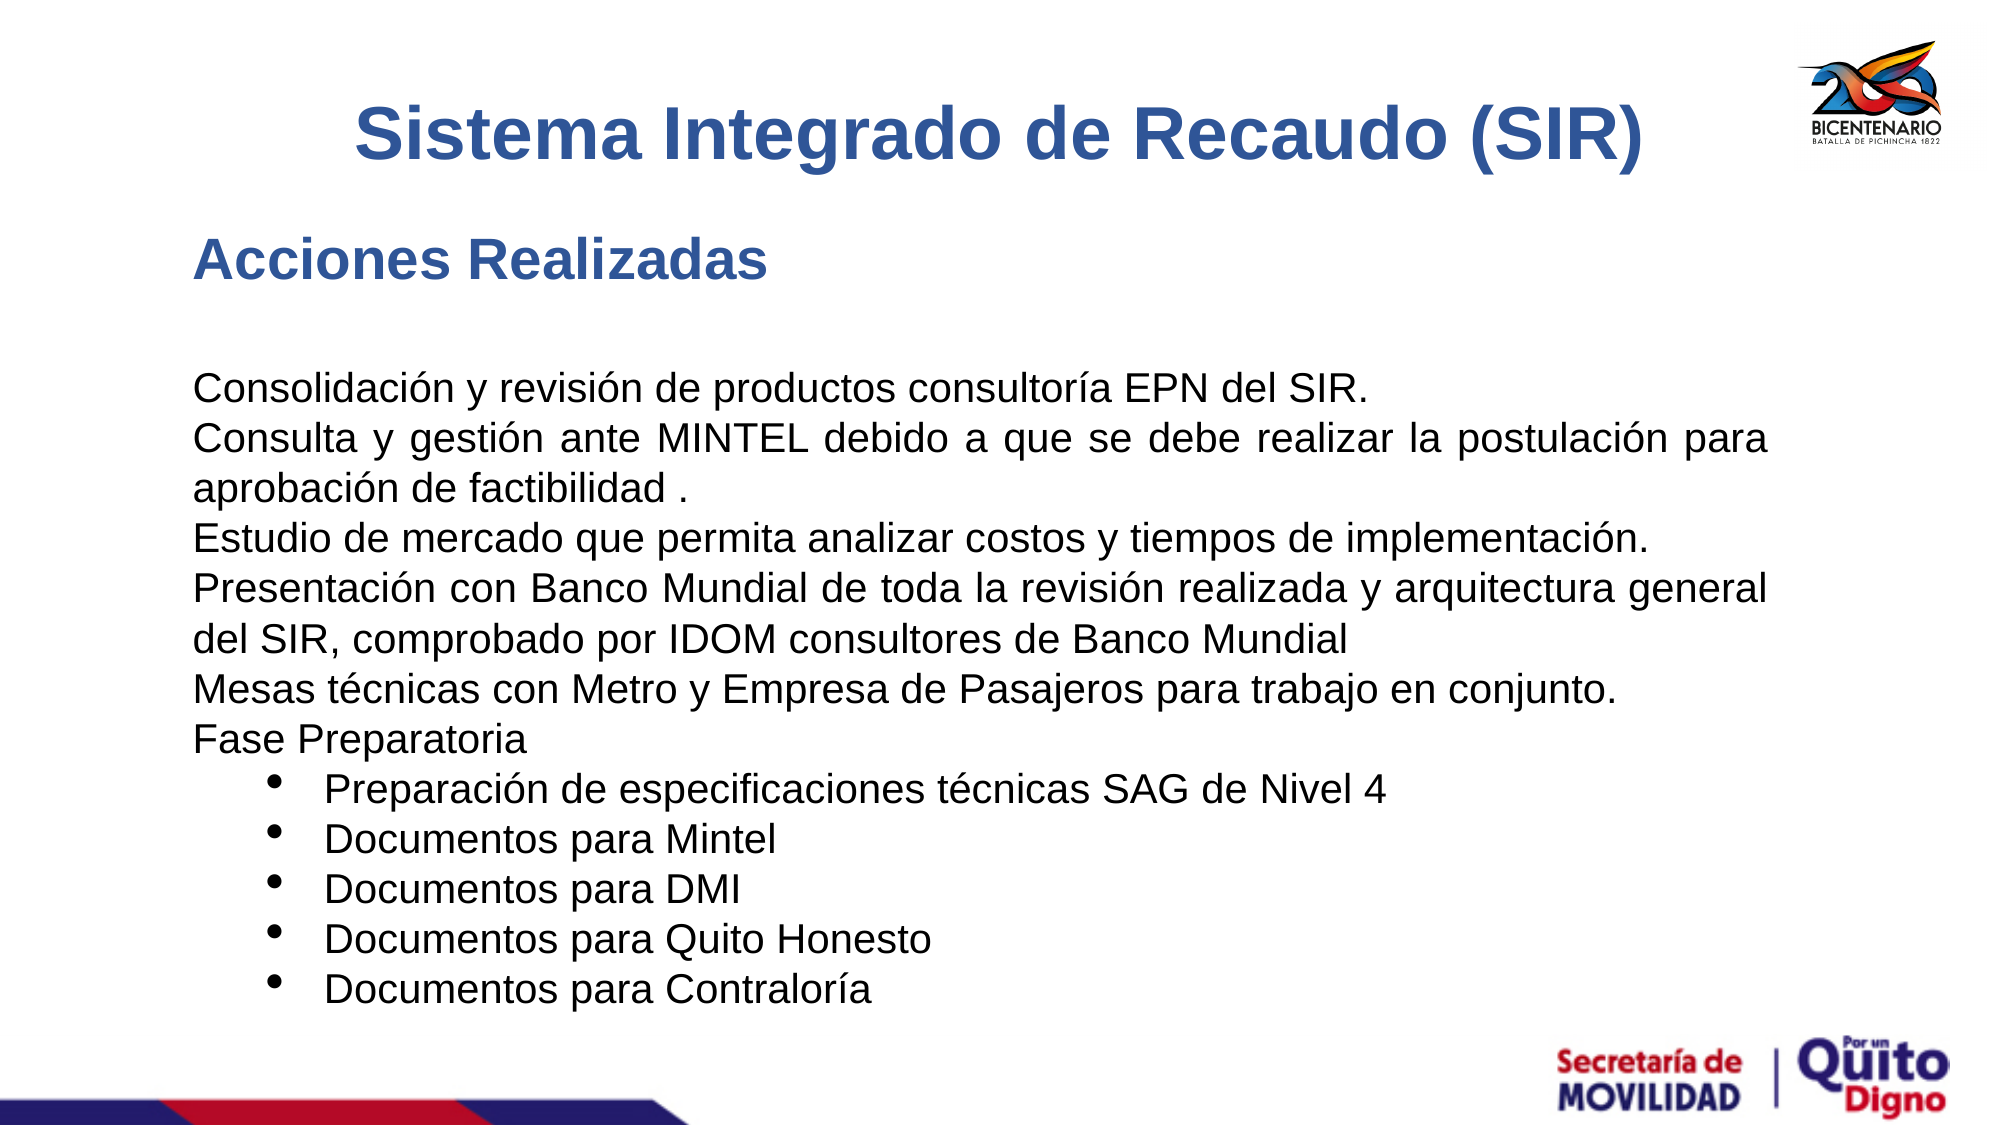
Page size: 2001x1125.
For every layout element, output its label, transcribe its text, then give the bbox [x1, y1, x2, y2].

text_box Acciones Realizadas Consolidación y revisión de productos consultoría EPN del SIR. Consulta y gestión ante MINTEL debido a que se debe realizar la postulación para aprobación de factibilidad . Estudio de mercado que permita analizar costos y tiempos de implementación. Presentación con Banco Mundial de toda la revisión realizada y arquitectura general del SIR, comprobado por IDOM consultores de Banco Mundial Mesas técnicas con Metro y Empresa de Pasajeros para trabajo en conjunto. Fase Preparatoria Preparación de especificaciones técnicas SAG de Nivel 4 Documentos para Mintel Documentos para DMI Documentos para Quito Honesto Documentos para Contraloría [177, 213, 1784, 1019]
picture [1794, 22, 1987, 171]
picture [0, 1034, 1950, 1125]
text_box Sistema Integrado de Recaudo (SIR) [248, 76, 1752, 182]
